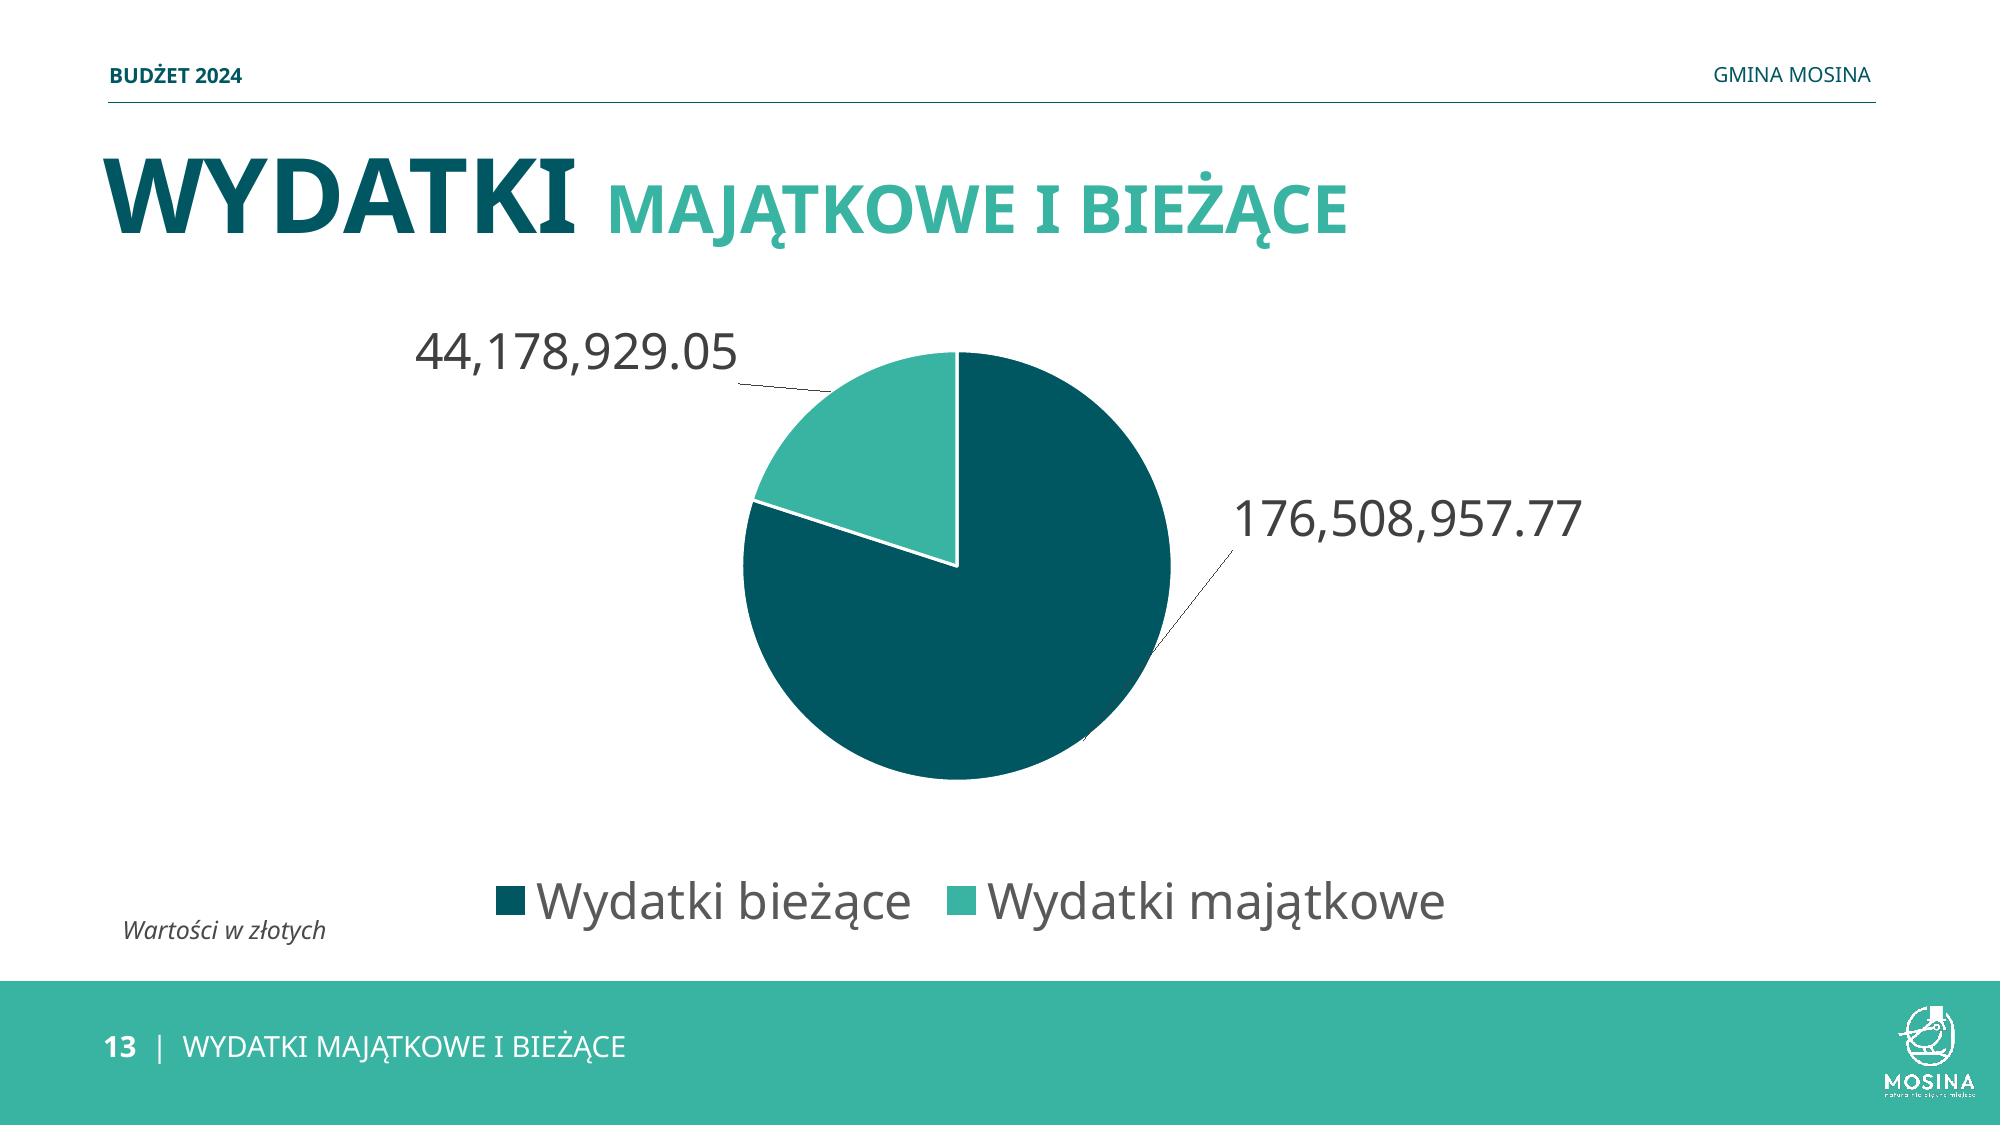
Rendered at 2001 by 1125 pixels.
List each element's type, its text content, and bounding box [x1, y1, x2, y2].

picture [107, 88, 1877, 110]
text_box Wartości w złotych [107, 907, 374, 952]
title WYDATKI MAJĄTKOWE I BIEŻĄCE [88, 104, 1887, 264]
chart [159, 286, 1783, 944]
text_box GMINA MOSINA [1275, 57, 1887, 104]
picture [0, 981, 2000, 1125]
text_box BUDŻET 2024 [94, 58, 599, 104]
